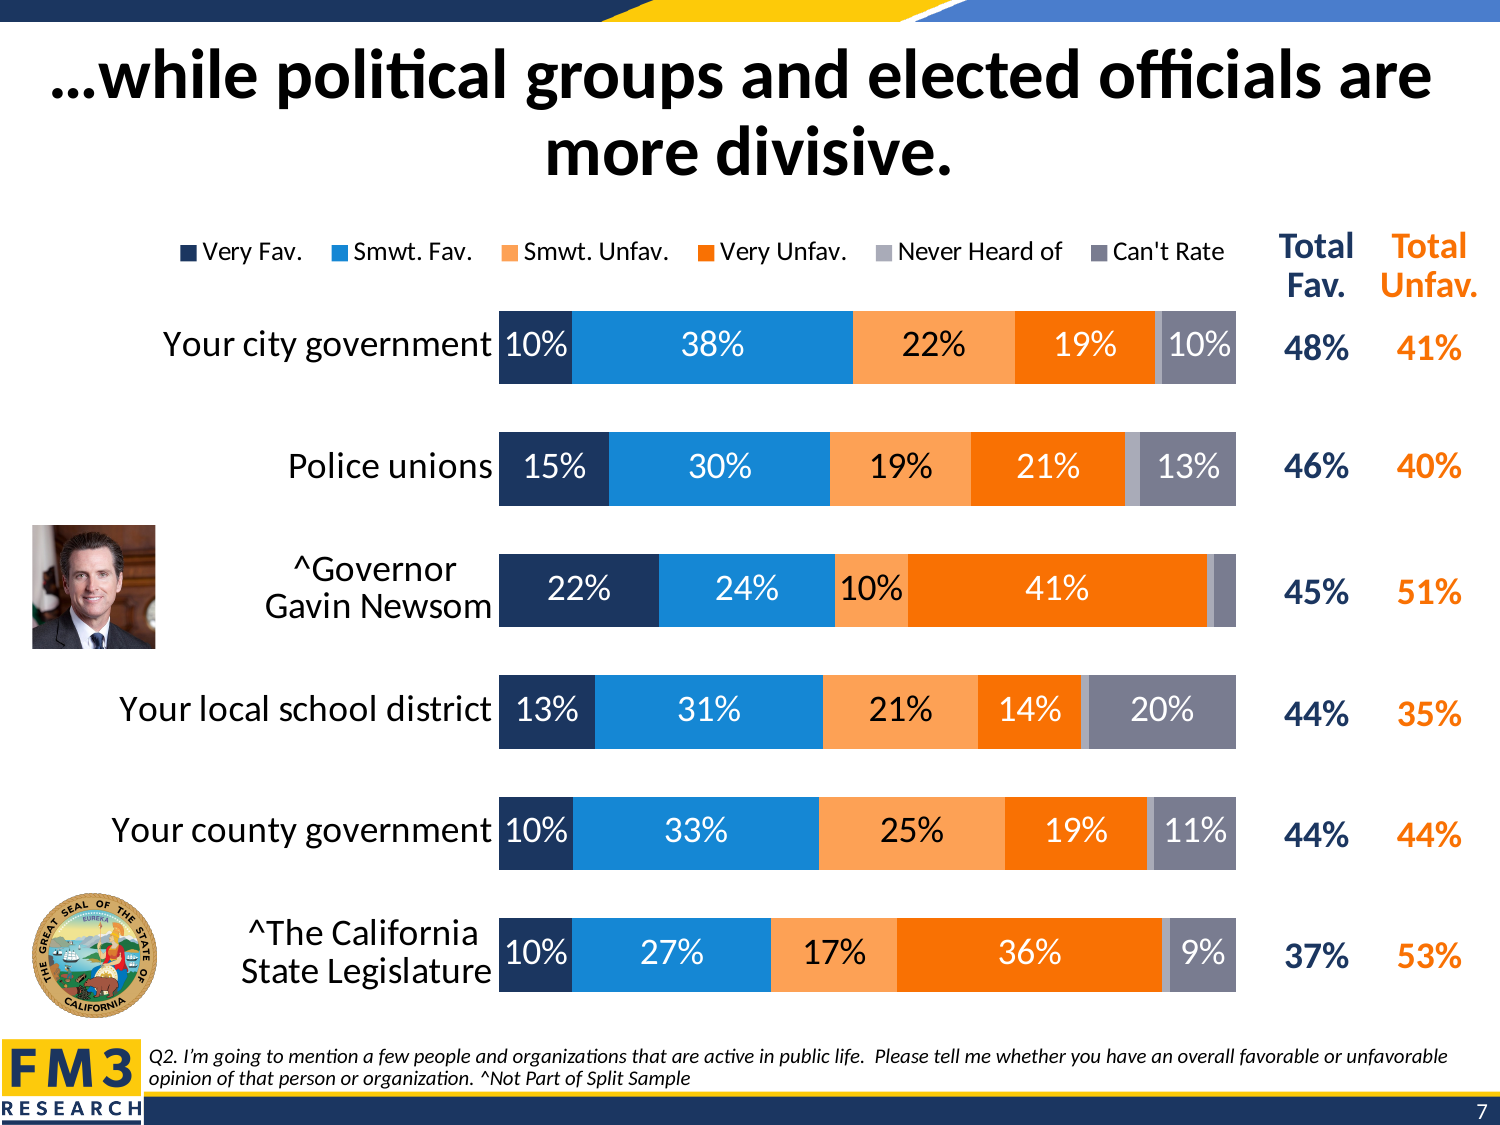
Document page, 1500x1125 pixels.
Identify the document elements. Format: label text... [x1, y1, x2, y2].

picture [0, 0, 1500, 22]
chart [54, 213, 1259, 1069]
table_cell 51% [1368, 488, 1491, 614]
list Q2. I’m going to mention a few people and organizations that are active in public life. Please tell me whether you have an overall favorable or unfavorable opinion of that person or organization. ^Not Part of Split Sample [134, 1017, 1498, 1098]
table_cell 44% [1265, 614, 1368, 736]
table_cell 48% [1265, 307, 1368, 370]
table_cell 44% [1265, 736, 1368, 857]
table_cell 41% [1368, 307, 1491, 370]
table_cell 35% [1368, 614, 1491, 736]
picture [32, 525, 156, 649]
title …while political groups and elected officials are more divisive. [0, 30, 1500, 214]
table_cell 44% [1368, 736, 1491, 857]
picture [32, 893, 157, 1018]
table_header Total Unfav. [1368, 227, 1491, 307]
table_cell 37% [1265, 857, 1368, 978]
table_cell 40% [1368, 370, 1491, 488]
table_cell 53% [1368, 857, 1491, 978]
table_cell 45% [1265, 488, 1368, 614]
table_header Total Fav. [1265, 227, 1368, 307]
picture [2, 1039, 141, 1125]
table_cell 46% [1265, 370, 1368, 488]
